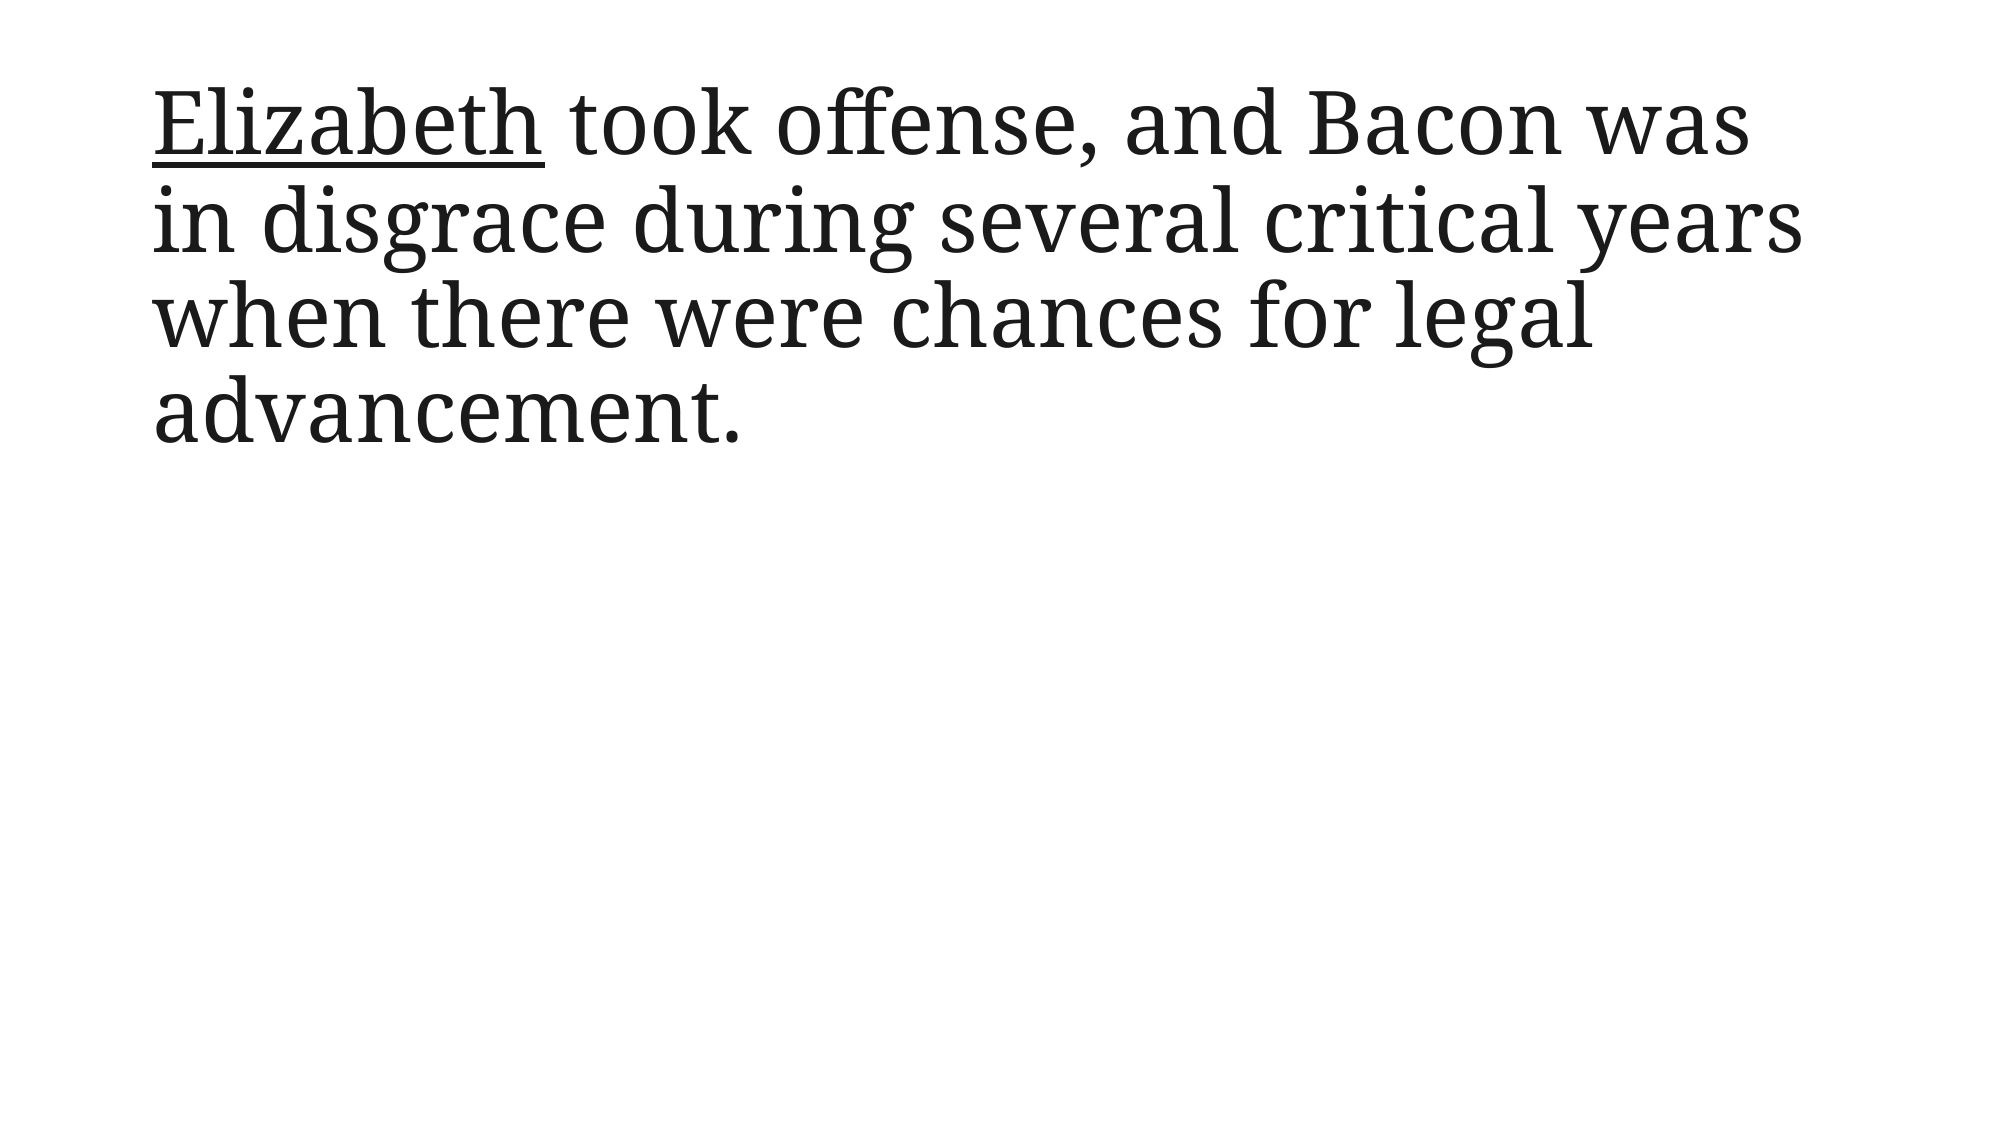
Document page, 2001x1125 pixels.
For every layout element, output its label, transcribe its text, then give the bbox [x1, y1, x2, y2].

title Elizabeth took offense, and Bacon was in disgrace during several critical years when there were chances for legal advancement. [137, 59, 1863, 471]
